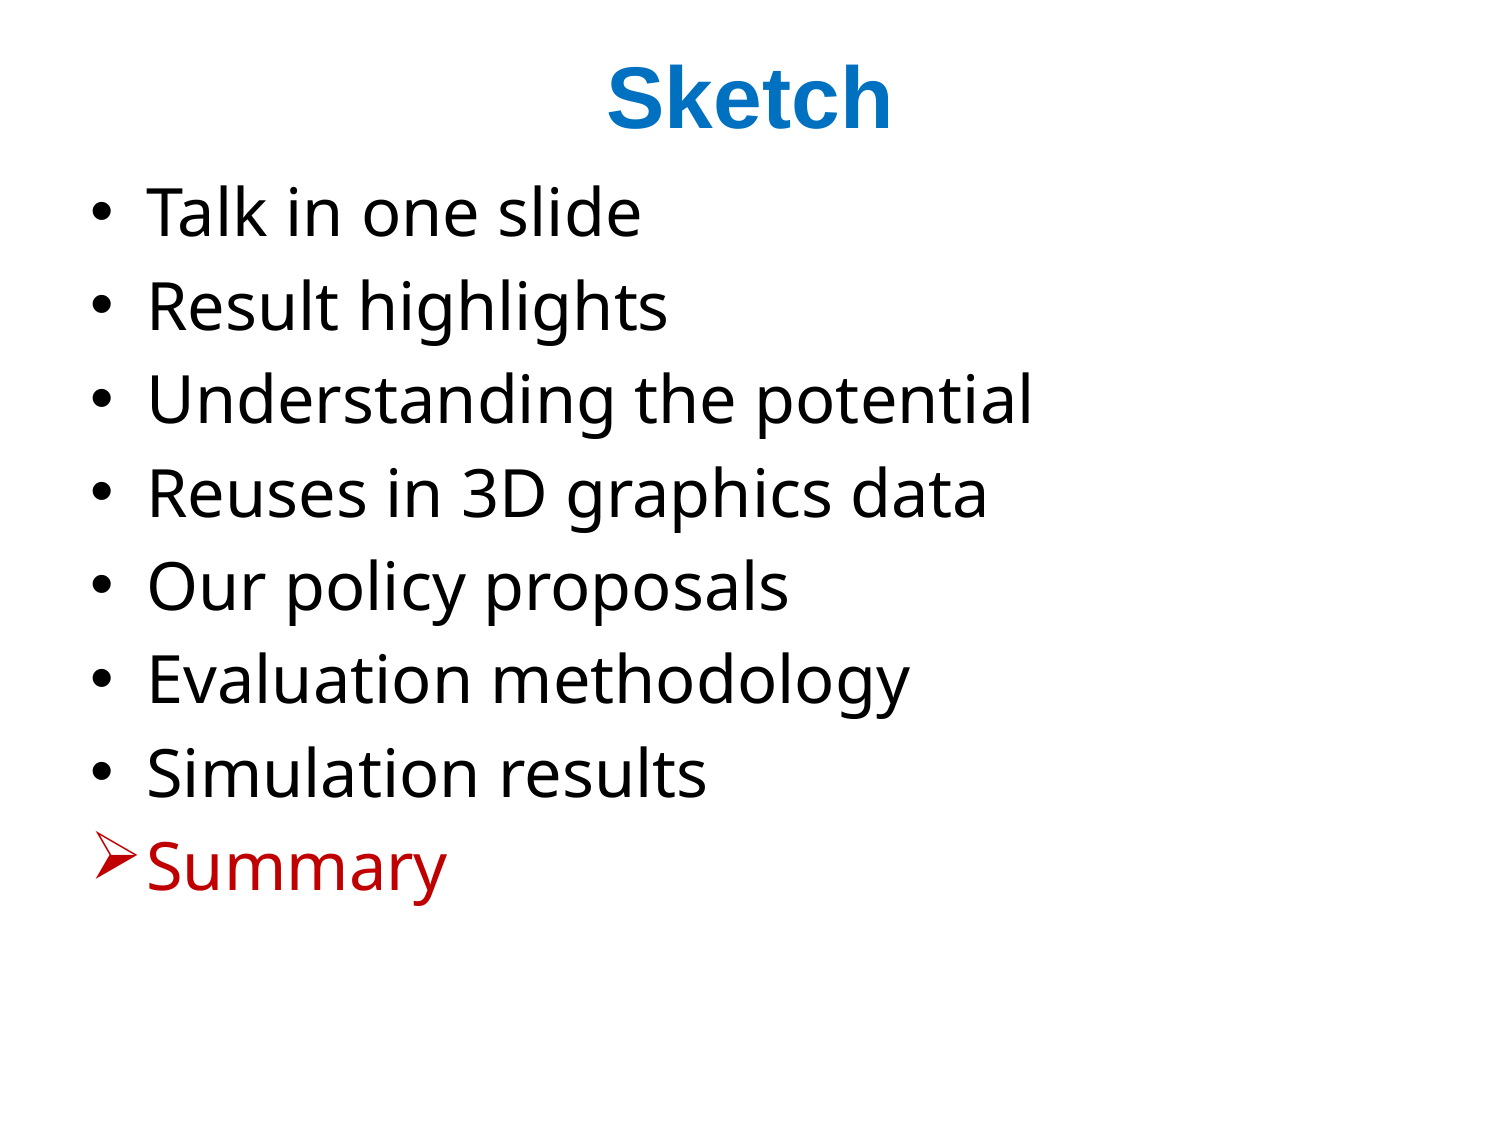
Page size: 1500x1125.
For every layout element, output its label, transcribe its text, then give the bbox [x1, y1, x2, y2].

list Talk in one slide Result highlights Understanding the potential Reuses in 3D graphics data Our policy proposals Evaluation methodology Simulation results Summary [75, 162, 1500, 1125]
title Sketch [0, 0, 1500, 188]
